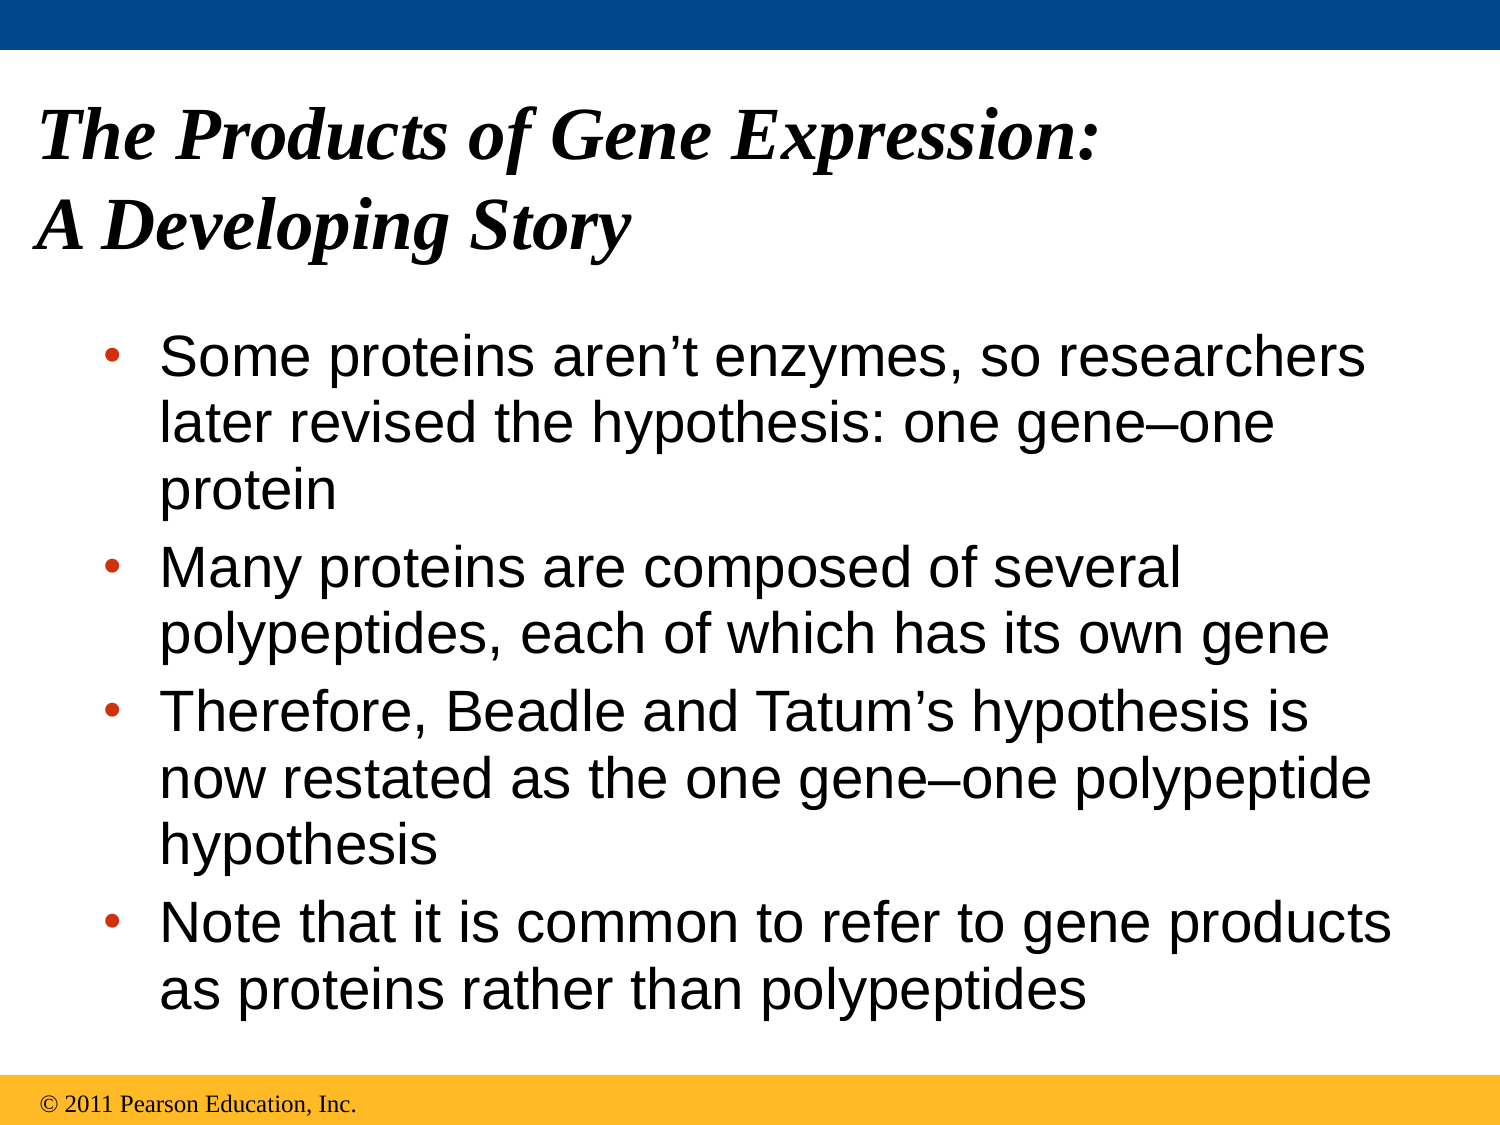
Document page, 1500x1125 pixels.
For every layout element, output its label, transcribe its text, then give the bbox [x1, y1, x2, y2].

title The Products of Gene Expression: A Developing Story [12, 77, 1163, 281]
text_box [0, 0, 1500, 50]
list Some proteins aren’t enzymes, so researchers later revised the hypothesis: one gene–one protein Many proteins are composed of several polypeptides, each of which has its own gene Therefore, Beadle and Tatum’s hypothesis is now restated as the one gene–one polypeptide hypothesis Note that it is common to refer to gene products as proteins rather than polypeptides [87, 315, 1438, 1031]
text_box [0, 1074, 1500, 1125]
